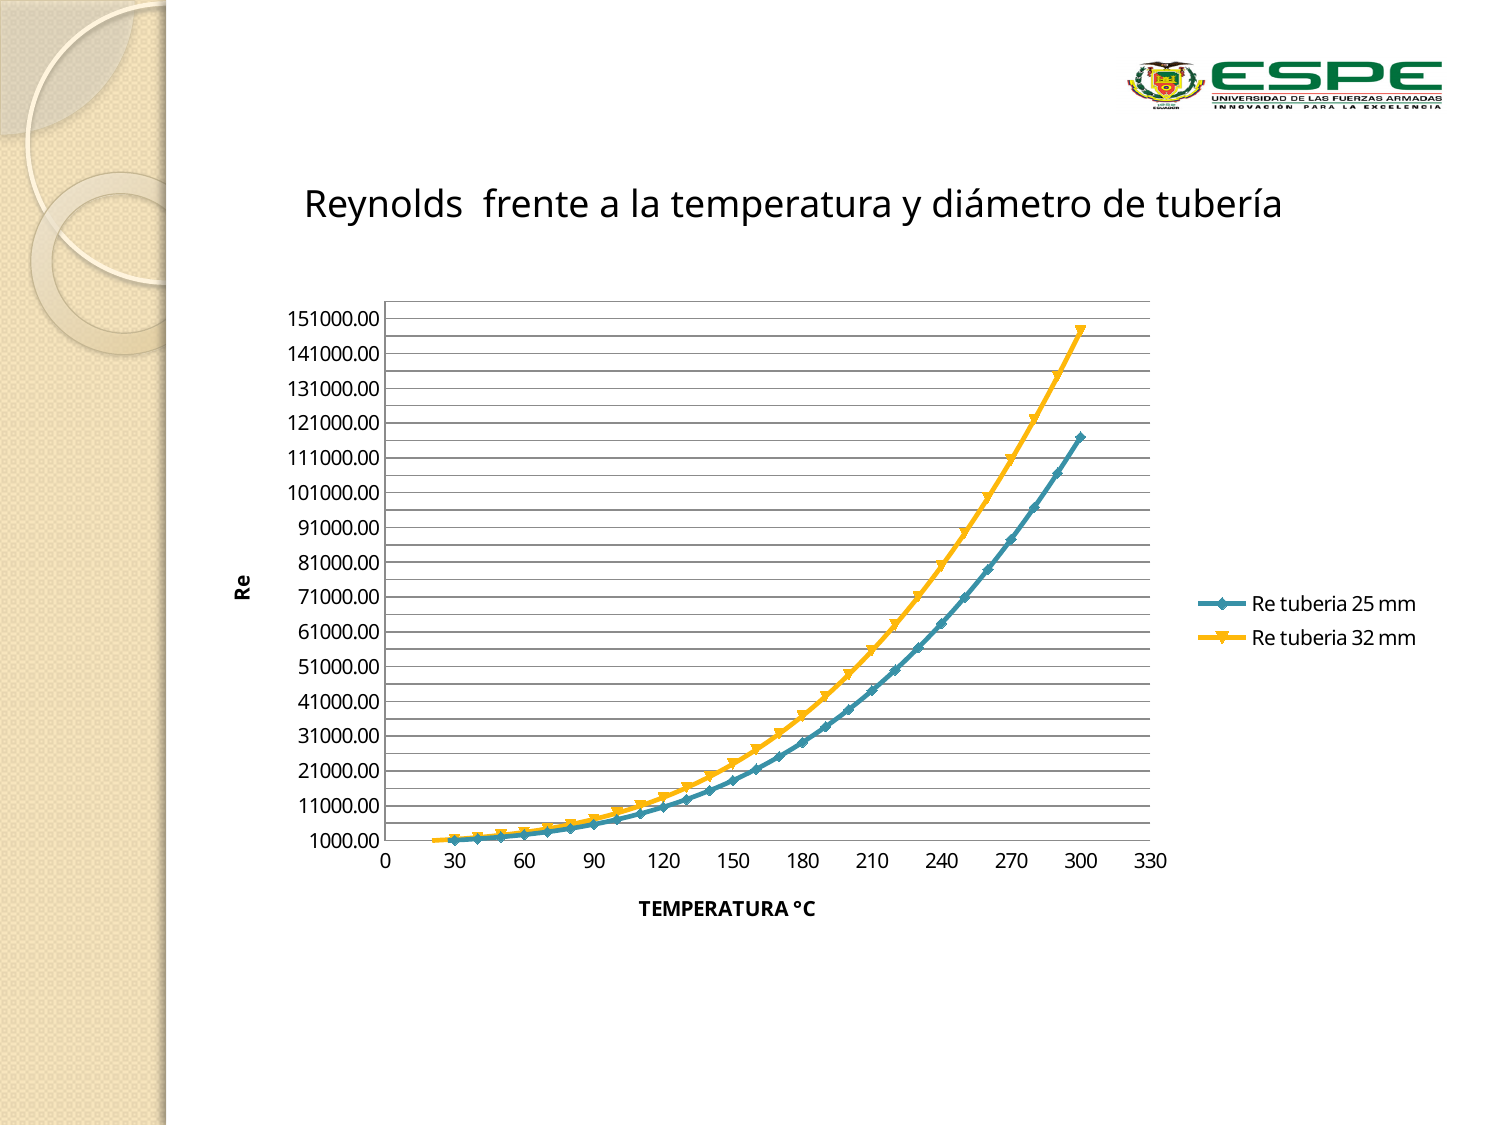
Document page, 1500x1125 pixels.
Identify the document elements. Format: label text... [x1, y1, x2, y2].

text_box Reynolds frente a la temperatura y diámetro de tubería [289, 172, 1329, 233]
chart [194, 287, 1436, 954]
picture [1116, 54, 1447, 114]
